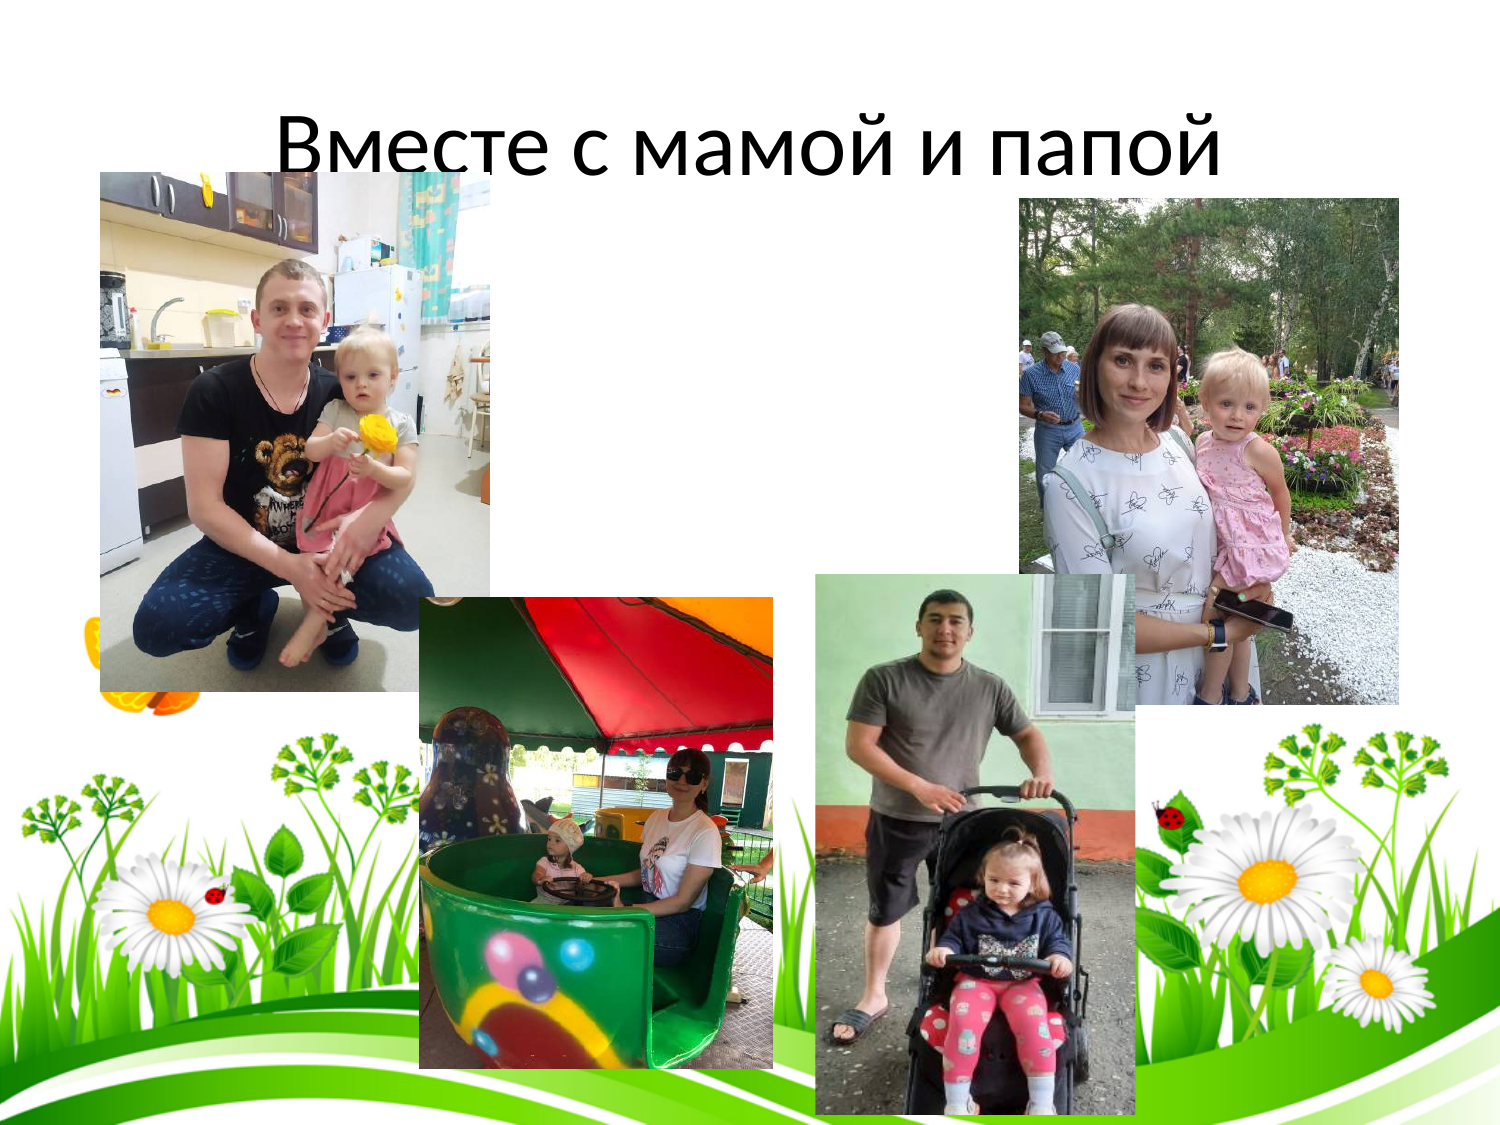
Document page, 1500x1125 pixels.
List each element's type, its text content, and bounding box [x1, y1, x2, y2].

picture [0, 0, 1500, 1125]
title Вместе с мамой и папой [75, 45, 1425, 233]
